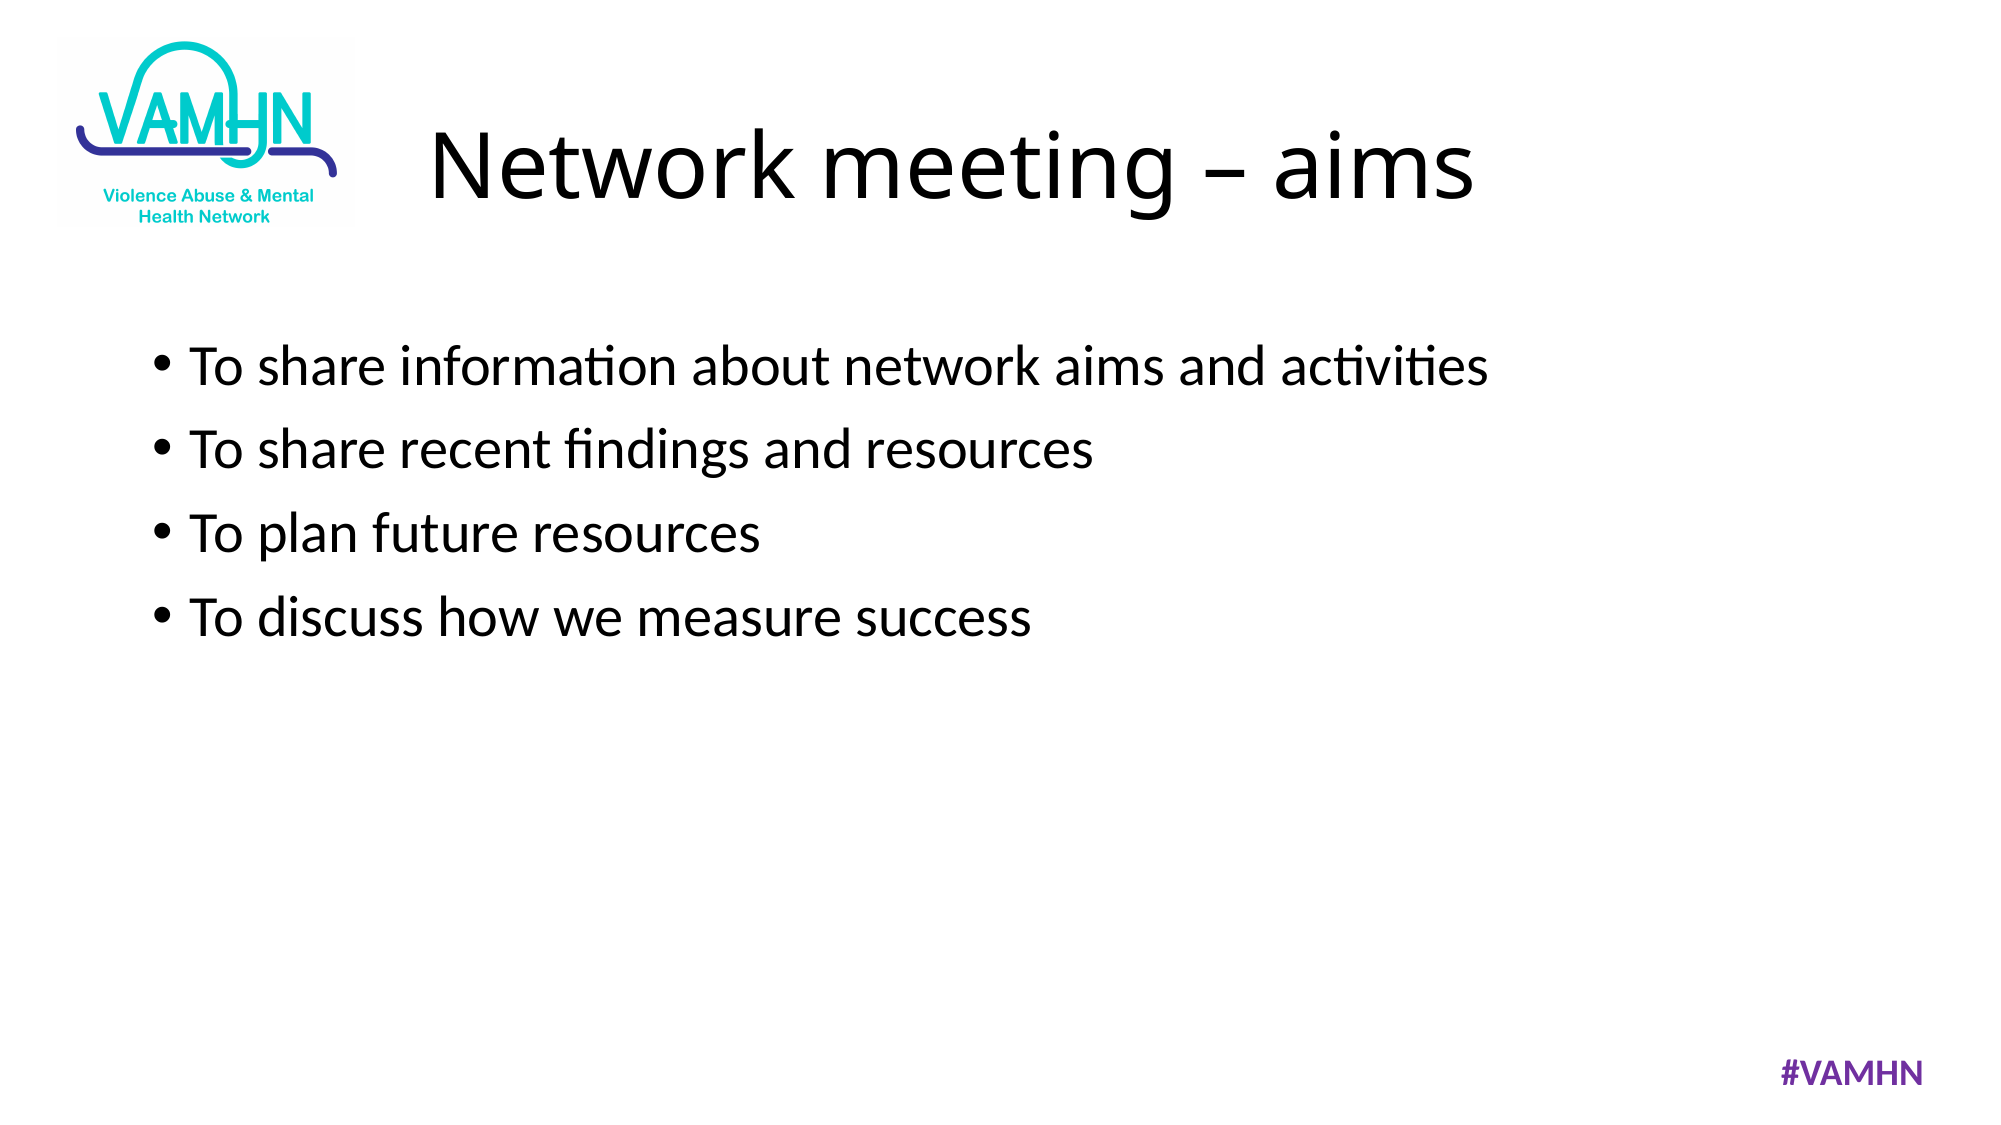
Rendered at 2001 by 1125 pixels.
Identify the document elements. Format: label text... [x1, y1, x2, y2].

list To share information about network aims and activities To share recent findings and resources To plan future resources To discuss how we measure success [137, 327, 1863, 938]
title Network meeting – aims [412, 59, 1863, 278]
text_box #VAMHN [1518, 1040, 1939, 1101]
picture [57, 37, 355, 227]
